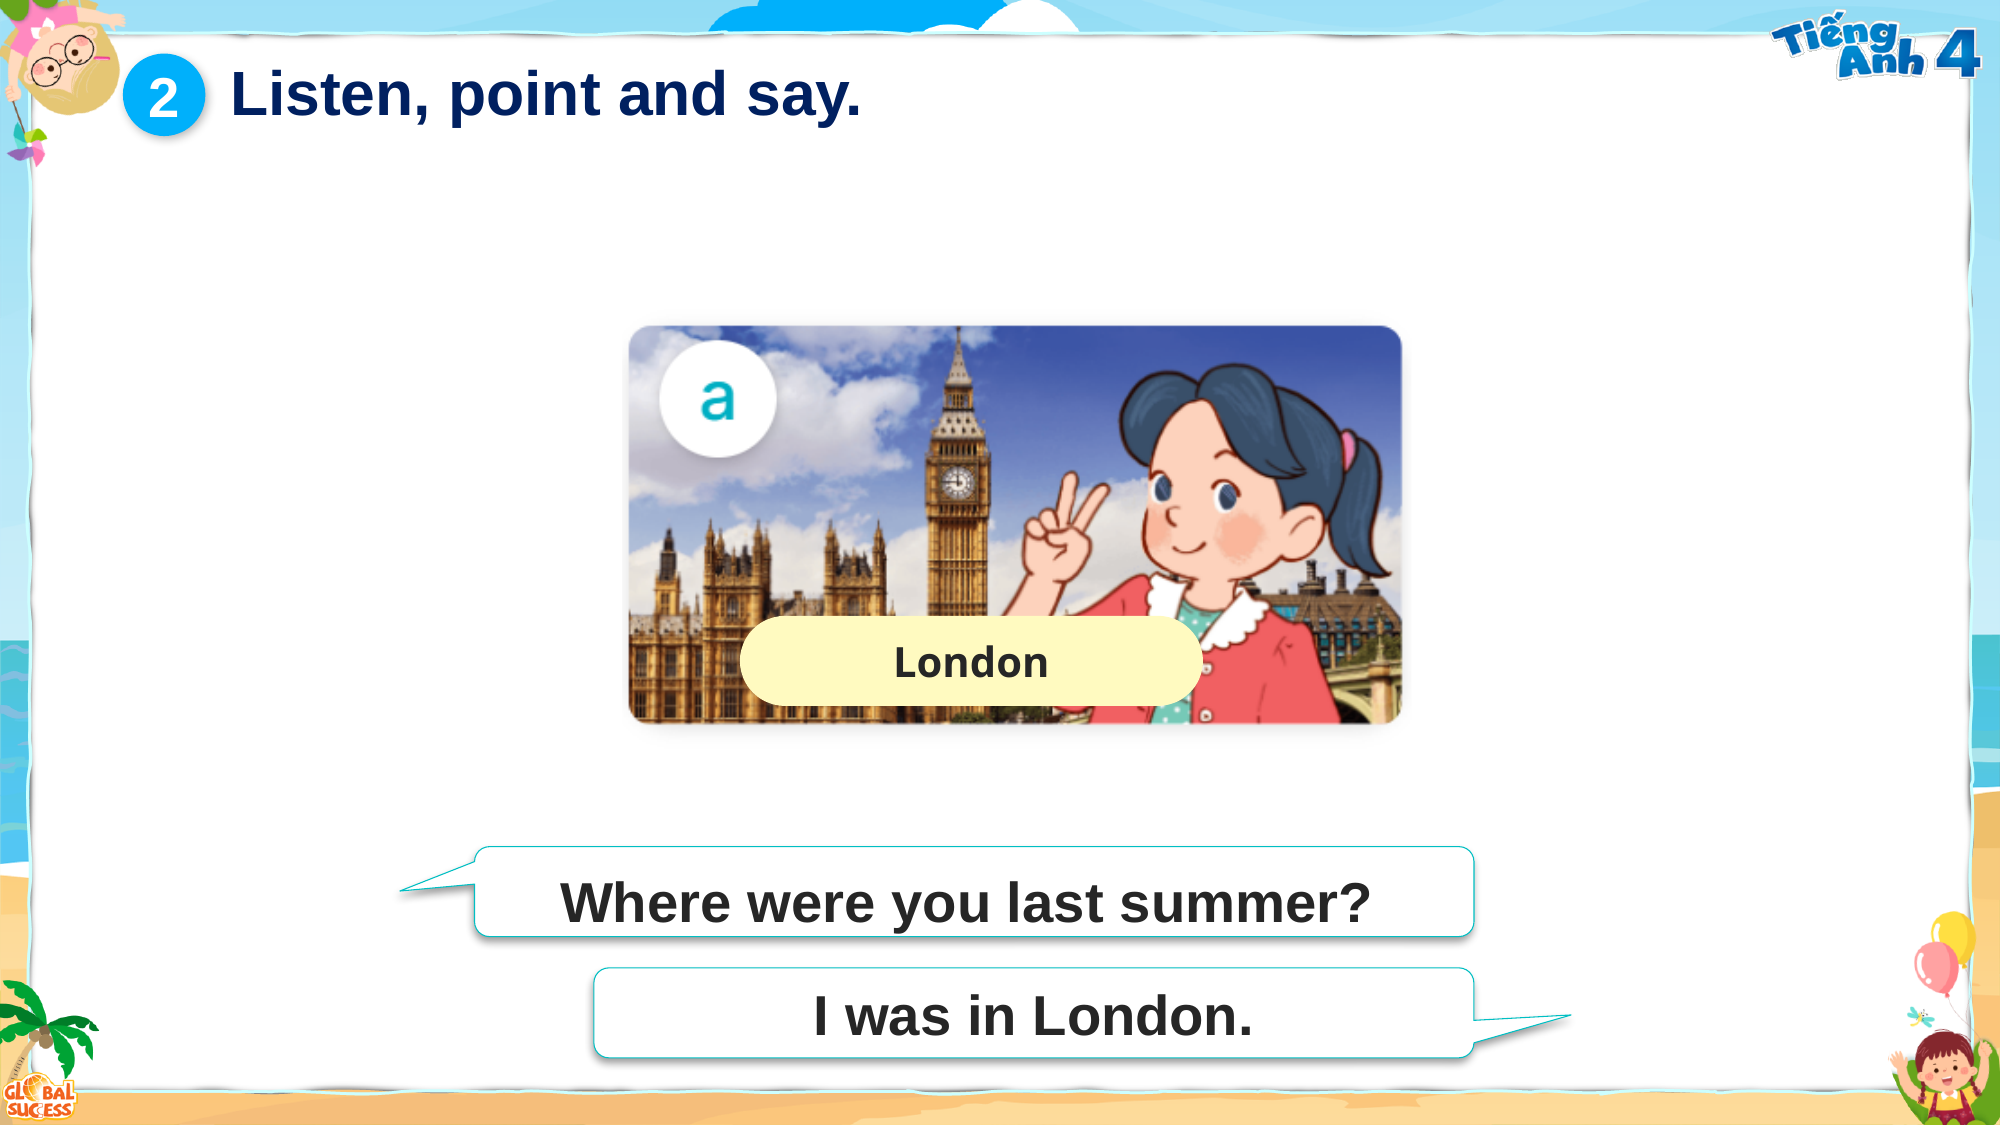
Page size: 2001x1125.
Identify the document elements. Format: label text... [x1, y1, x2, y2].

text_box 2 [122, 53, 206, 137]
text_box Where were you last summer? [399, 846, 1475, 938]
text_box Listen, point and say. [218, 59, 1014, 123]
text_box I was in London. [593, 967, 1572, 1059]
picture [0, 0, 2000, 1125]
